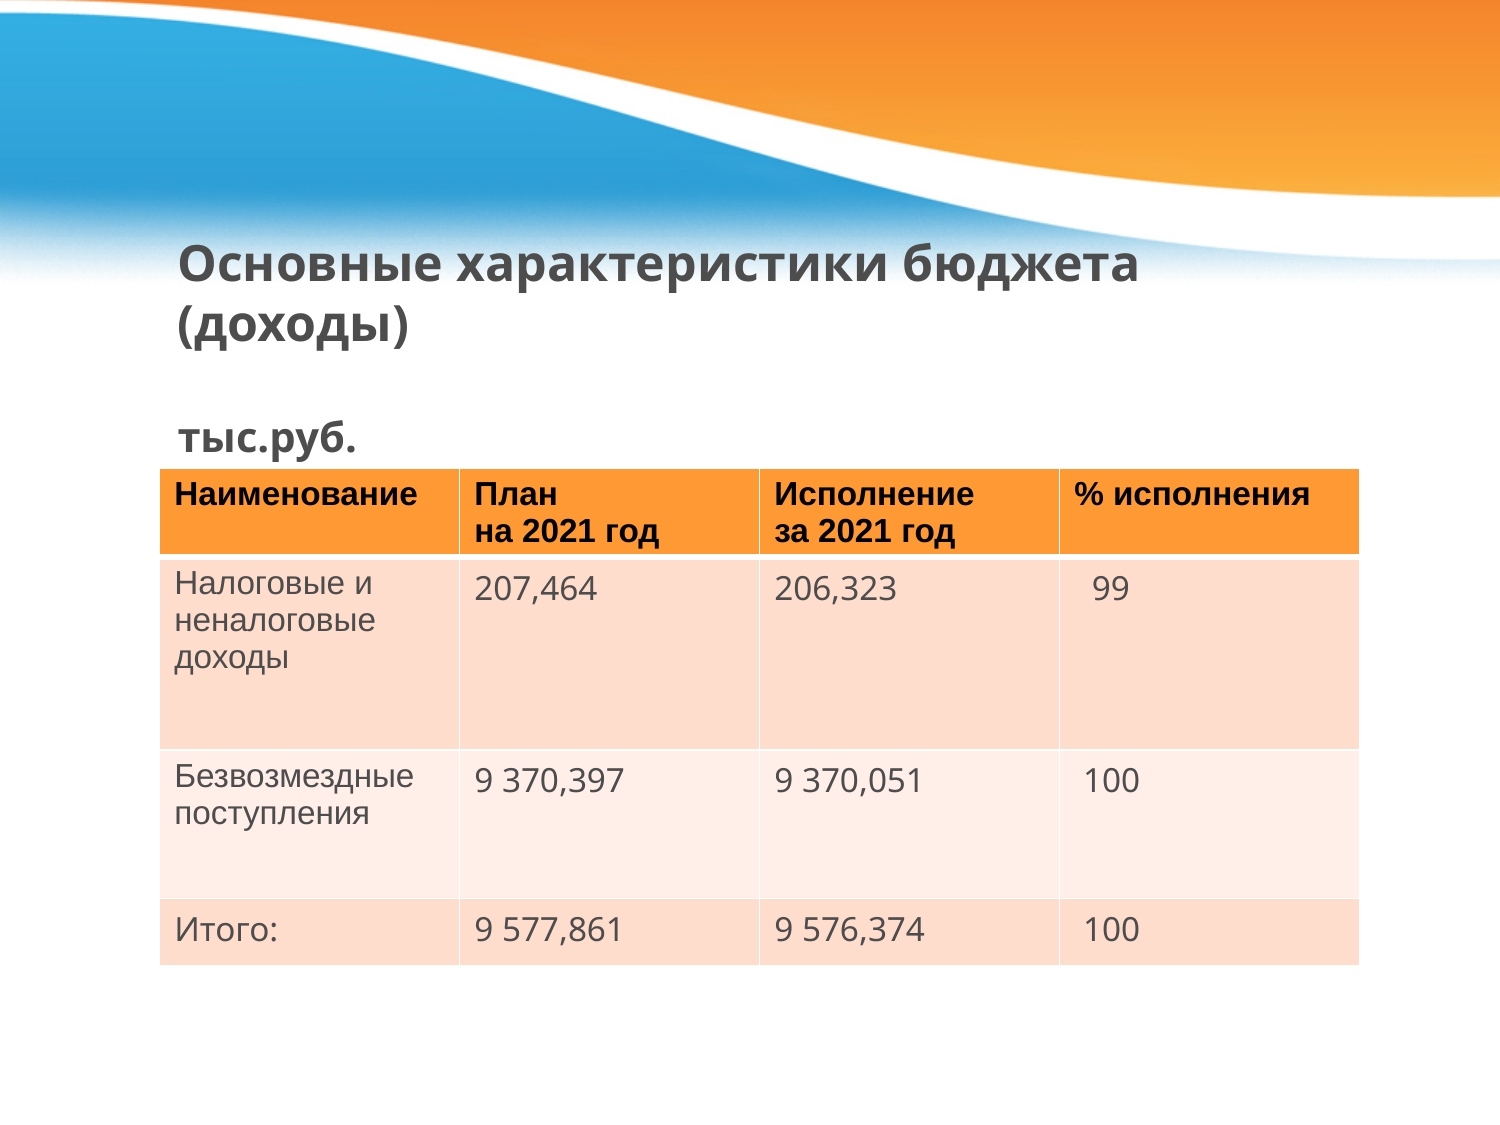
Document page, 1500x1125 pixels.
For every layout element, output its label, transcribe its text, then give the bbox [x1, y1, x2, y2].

table_cell 9 370,397 [460, 751, 759, 898]
table_cell 99 [1060, 560, 1359, 749]
table_cell 207,464 [460, 560, 759, 749]
table_cell 206,323 [760, 560, 1059, 749]
table_cell 9 576,374 [760, 899, 1059, 965]
table_header % исполнения [1060, 469, 1359, 554]
table_header План на 2021 год [460, 469, 759, 554]
table_cell 9 370,051 [760, 751, 1059, 898]
table_cell Итого: [160, 899, 459, 965]
table_cell 100 [1060, 899, 1359, 965]
picture [0, 0, 1500, 1125]
table_cell 100 [1060, 751, 1359, 898]
table_header Наименование [160, 469, 459, 554]
title Основные характеристики бюджета (доходы) тыс.руб. [162, 287, 1363, 405]
table_cell Безвозмездные поступления [160, 751, 459, 898]
table_header Исполнение за 2021 год [760, 469, 1059, 554]
table_cell Налоговые и неналоговые доходы [160, 560, 459, 749]
table_cell 9 577,861 [460, 899, 759, 965]
